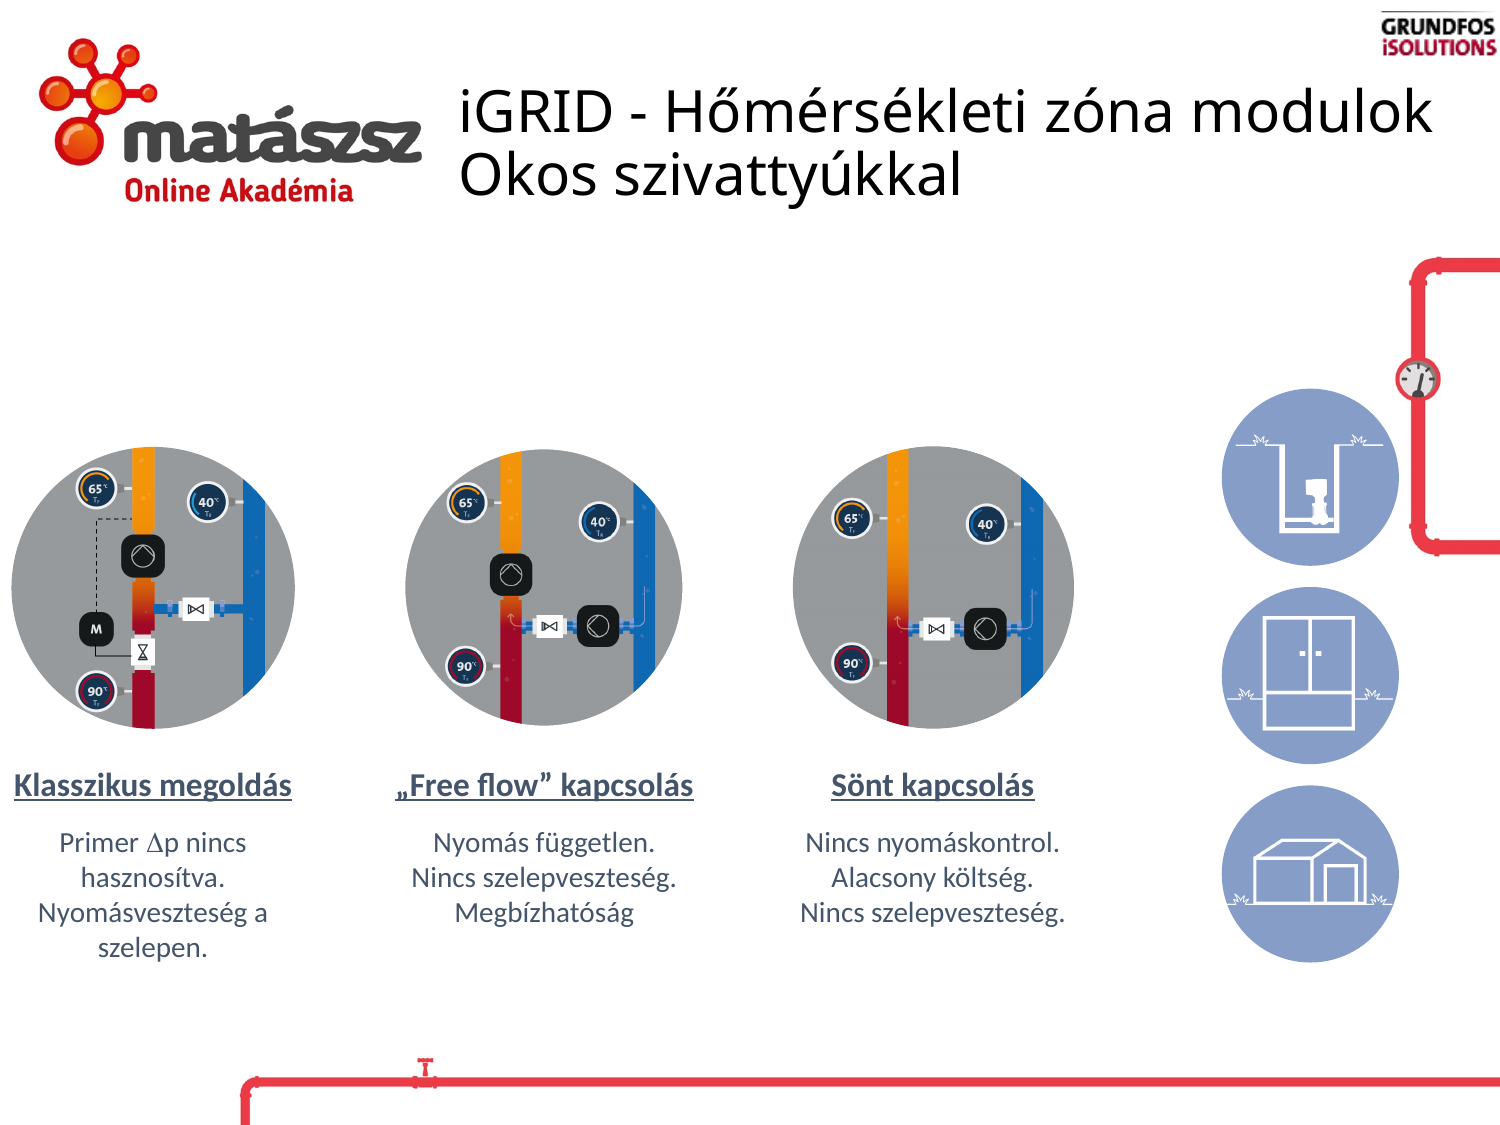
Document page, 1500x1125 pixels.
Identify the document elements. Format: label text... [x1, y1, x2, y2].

text_box „Free flow” kapcsolás Nyomás független. Nincs szelepveszteség. Megbízhatóság [370, 755, 719, 988]
picture [0, 0, 1500, 1125]
text_box Sönt kapcsolás Nincs nyomáskontrol. Alacsony költség. Nincs szelepveszteség. [758, 755, 1107, 988]
text_box Klasszikus megoldás Primer Dp nincs hasznosítva. Nyomásveszteség a szelepen. [0, 755, 328, 988]
title iGRID - Hőmérsékleti zóna modulok Okos szivattyúkkal [443, 36, 1476, 254]
